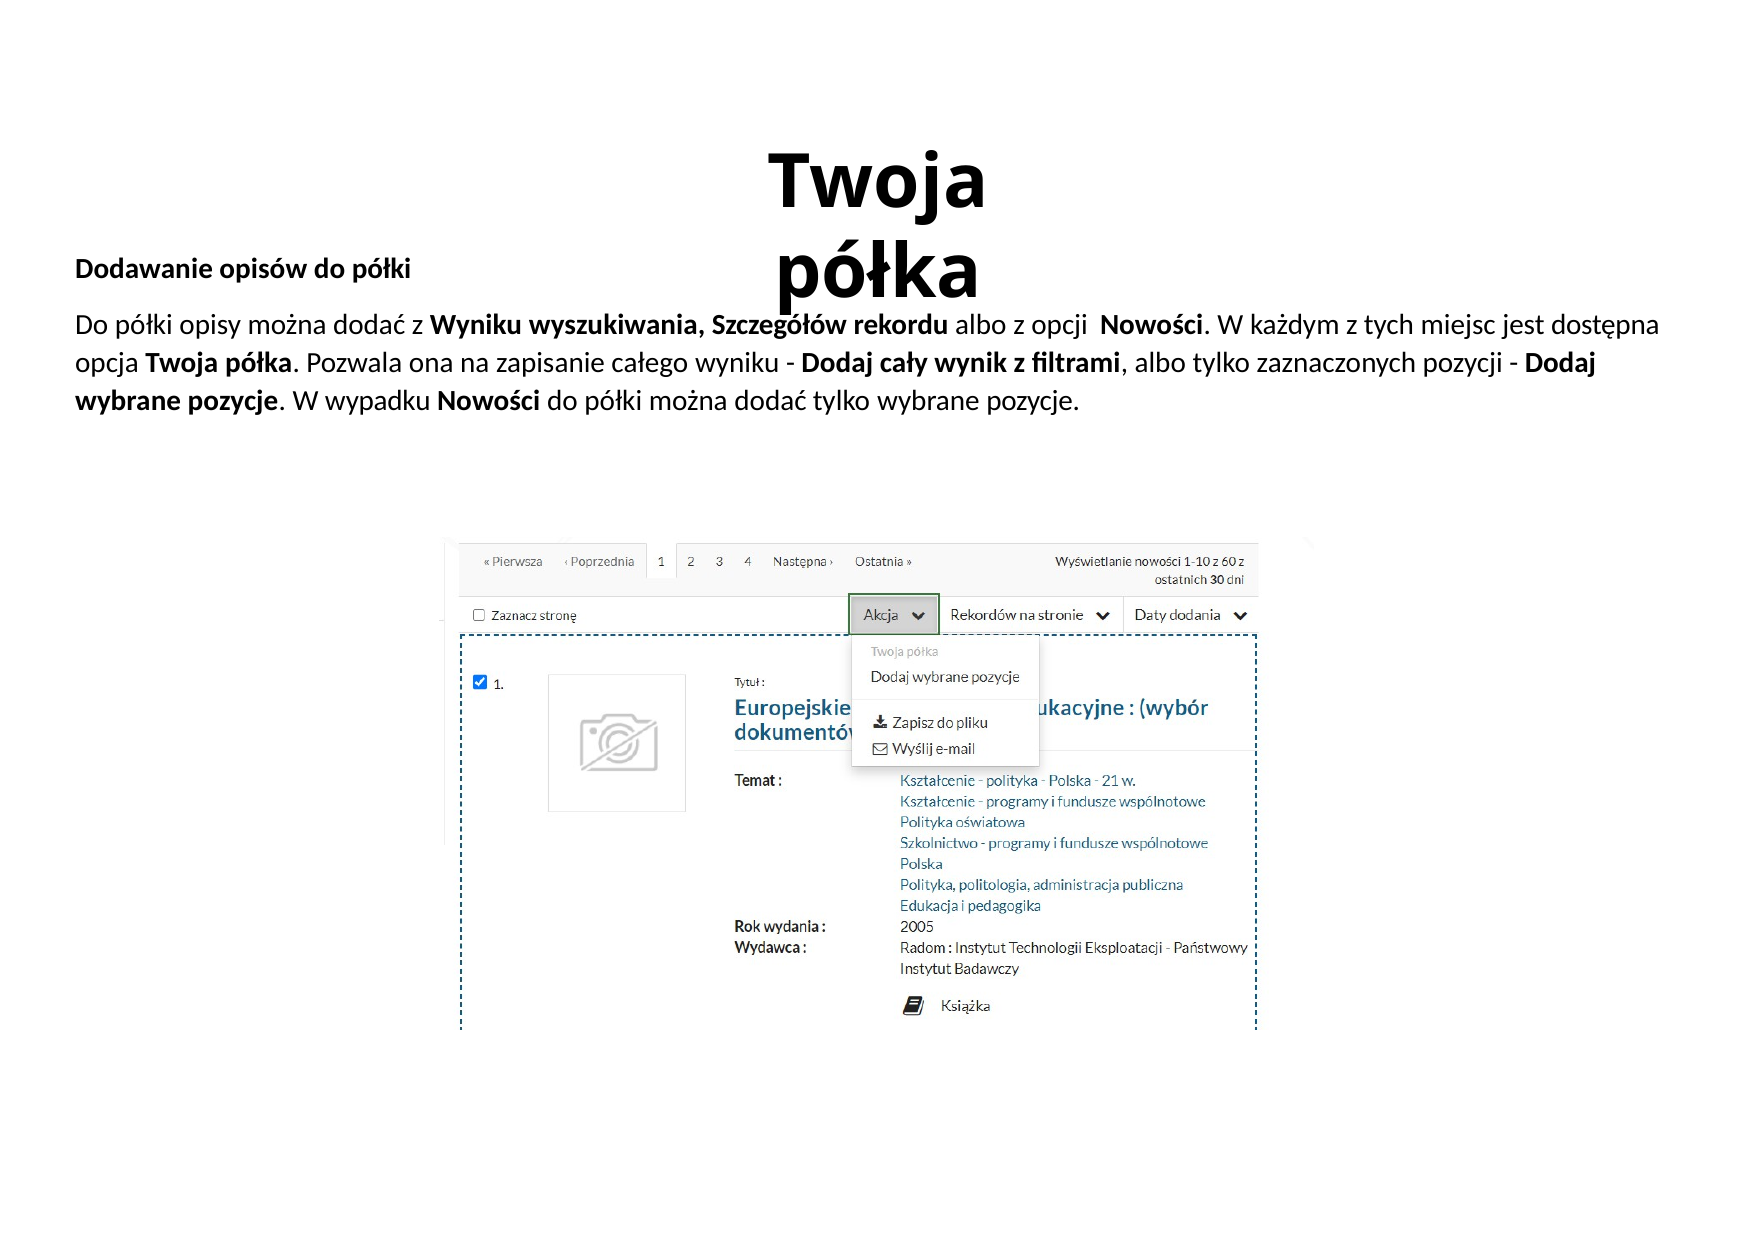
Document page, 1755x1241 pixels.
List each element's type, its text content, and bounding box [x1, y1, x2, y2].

title Twoja półka [685, 129, 1070, 227]
text_box Dodawanie opisów do półki Do półki opisy można dodać z Wyniku wyszukiwania, Szczegółów rekordu albo z opcji Nowości. W każdym z tych miejsc jest dostępna opcja Twoja półka. Pozwala ona na zapisanie całego wyniku - Dodaj cały wynik z filtrami, albo tylko zaznaczonych pozycji - Dodaj wybrane pozycje. W wypadku Nowości do półki można dodać tylko wybrane pozycje. [72, 227, 1675, 417]
picture [439, 537, 1314, 1031]
